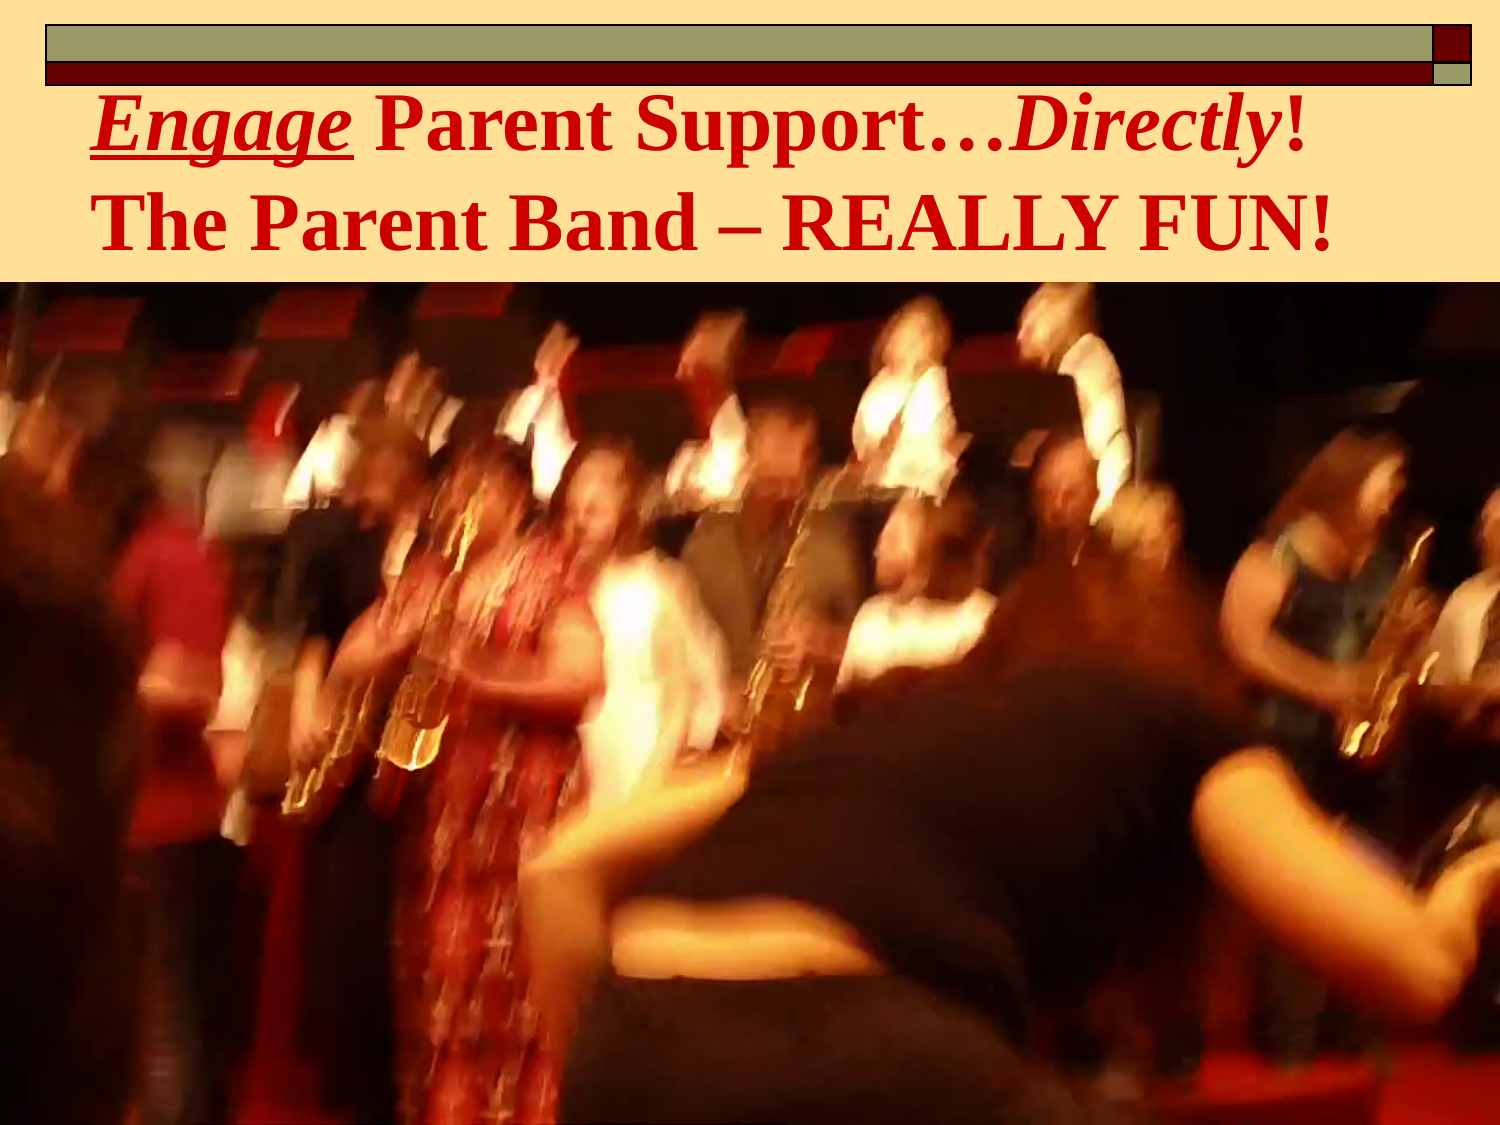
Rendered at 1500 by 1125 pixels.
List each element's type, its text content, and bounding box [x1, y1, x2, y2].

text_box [0, 280, 1500, 1125]
title Engage Parent Support…Directly! The Parent Band – REALLY FUN! [74, 62, 1500, 276]
